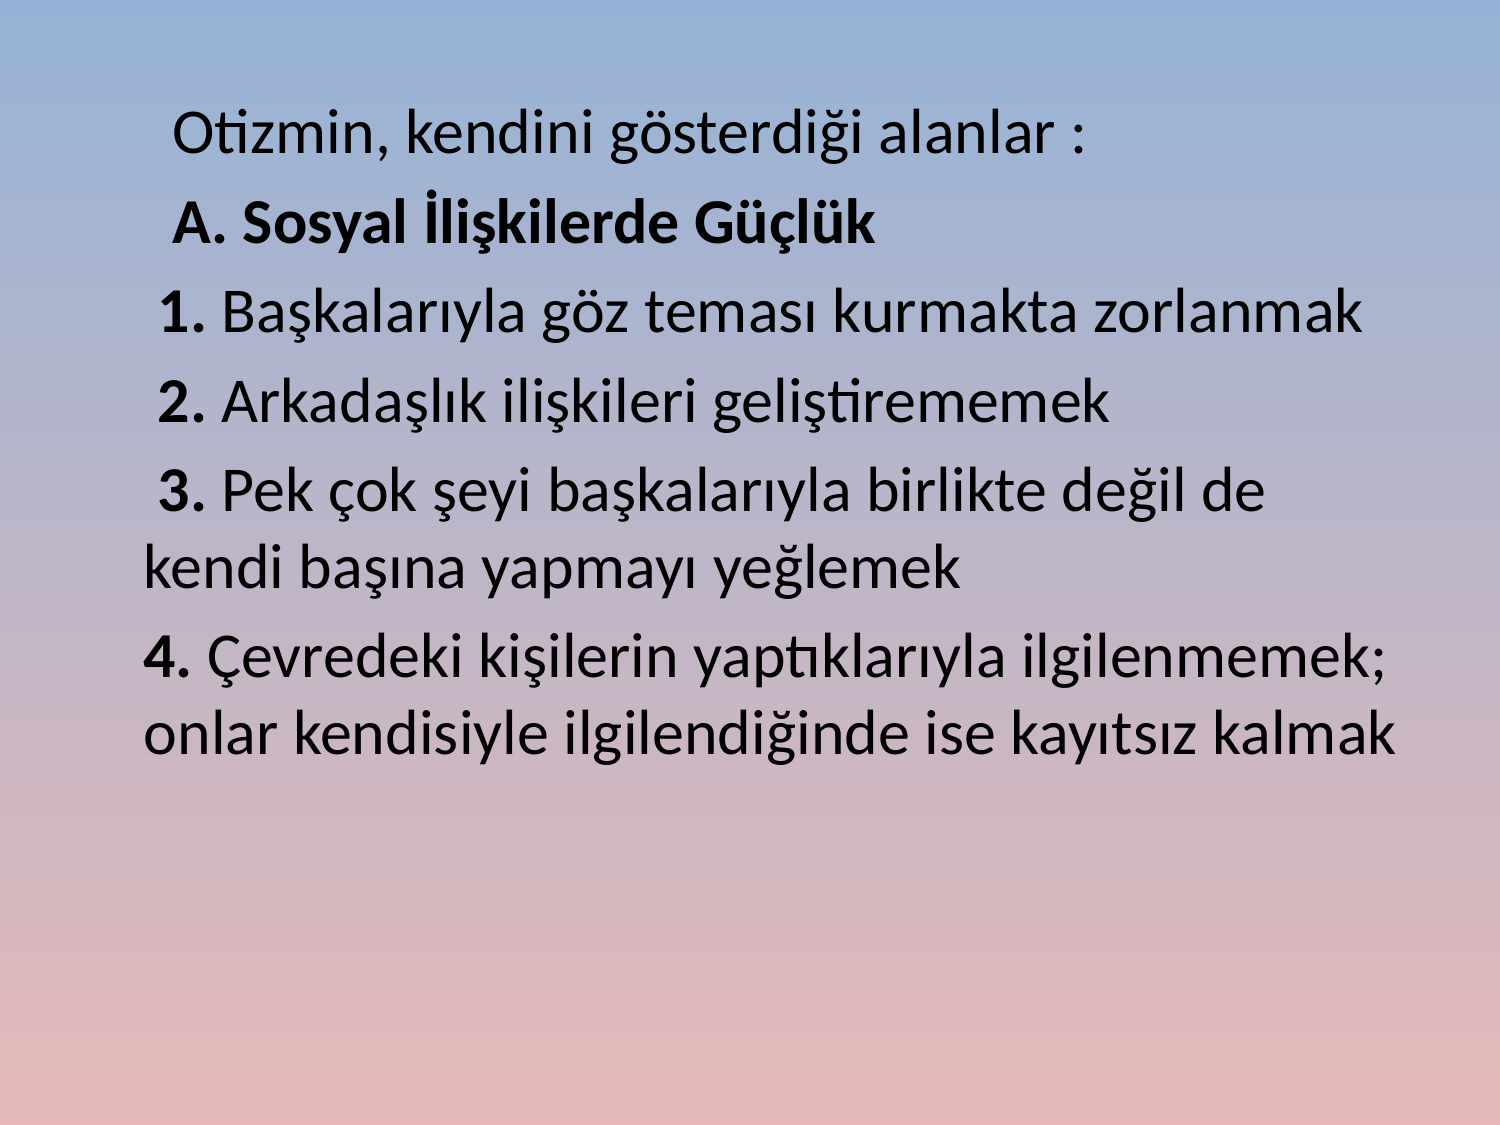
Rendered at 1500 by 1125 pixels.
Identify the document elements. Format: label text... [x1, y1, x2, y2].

list Otizmin, kendini gösterdiği alanlar : A. Sosyal İlişkilerde Güçlük 1. Başkalarıyla göz teması kurmakta zorlanmak 2. Arkadaşlık ilişkileri geliştirememek 3. Pek çok şeyi başkalarıyla birlikte değil de kendi başına yapmayı yeğlemek 4. Çevredeki kişilerin yaptıklarıyla ilgilenmemek; onlar kendisiyle ilgilendiğinde ise kayıtsız kalmak [70, 82, 1421, 825]
